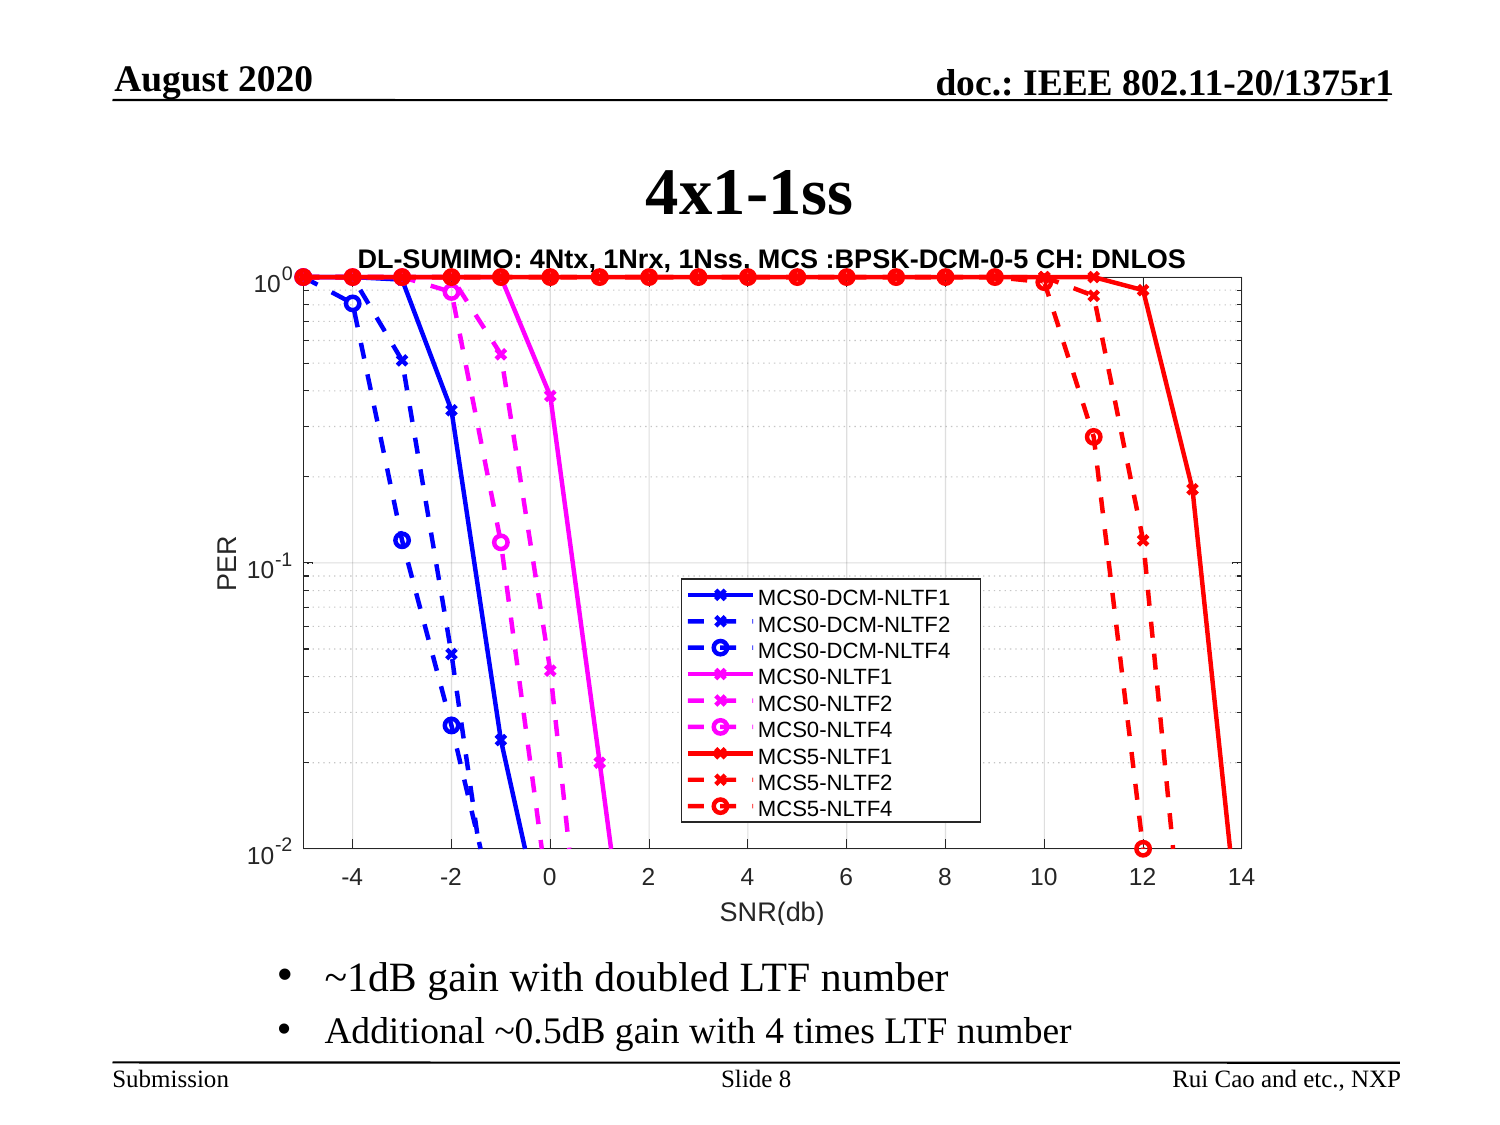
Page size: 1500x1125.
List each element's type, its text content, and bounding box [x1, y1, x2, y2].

list ~1dB gain with doubled LTF number Additional ~0.5dB gain with 4 times LTF number [187, 941, 1343, 1038]
title 4x1-1ss [112, 100, 1388, 276]
picture [144, 224, 1355, 926]
footer Rui Cao and etc., NXP [878, 1061, 1402, 1093]
slide_number Slide 8 [712, 1061, 800, 1123]
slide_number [114, 54, 423, 100]
